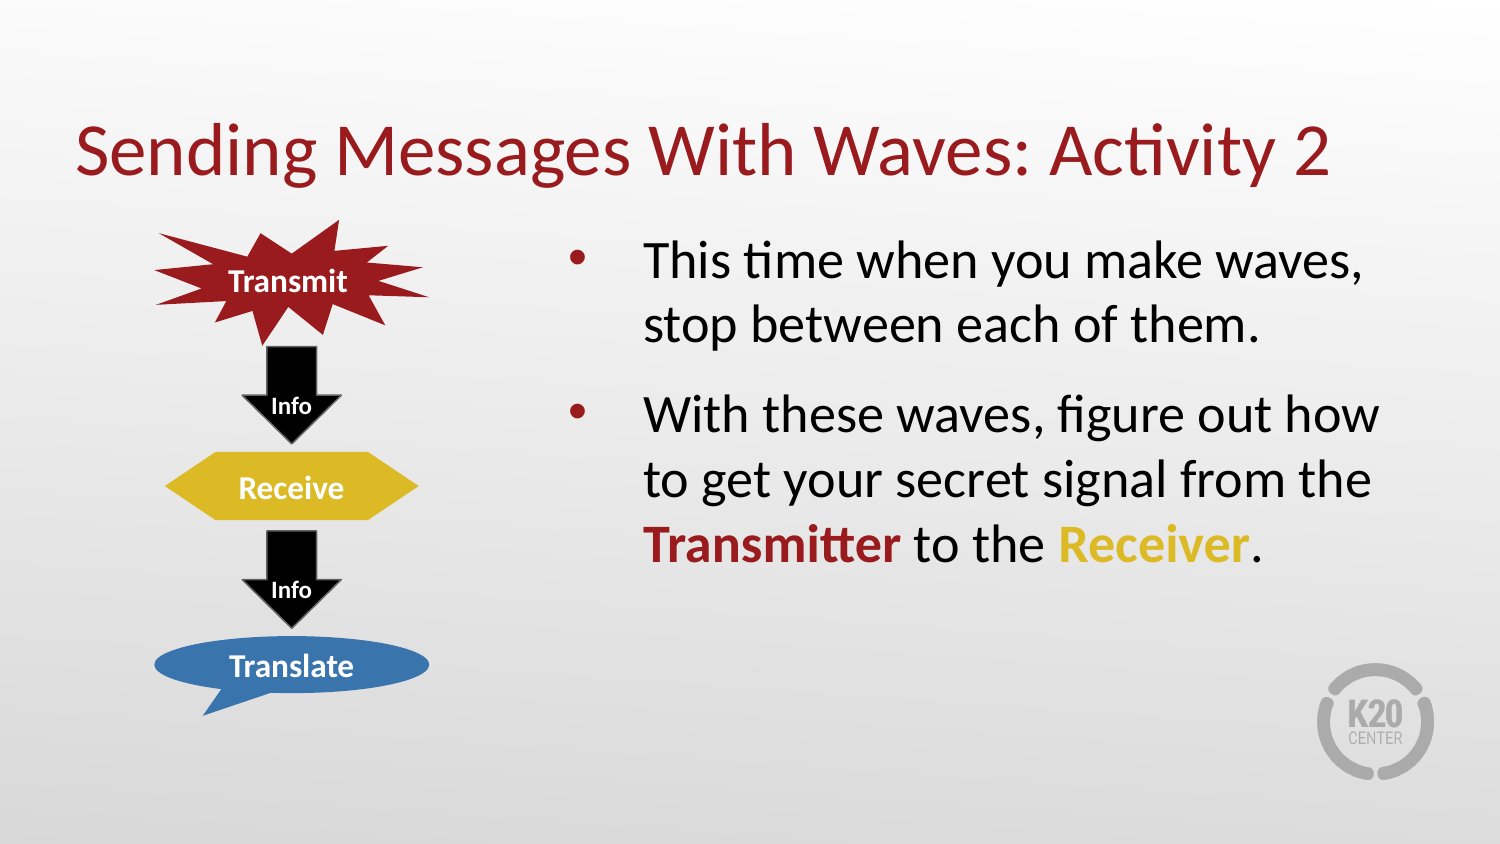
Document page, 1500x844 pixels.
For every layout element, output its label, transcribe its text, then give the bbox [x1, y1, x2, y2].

picture [1300, 646, 1451, 797]
text_box This time when you make waves, stop between each of them. With these waves, figure out how to get your secret signal from the Transmitter to the Receiver. [553, 216, 1425, 780]
title Sending Messages With Waves: Activity 2 [75, 50, 1425, 191]
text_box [153, 219, 430, 694]
